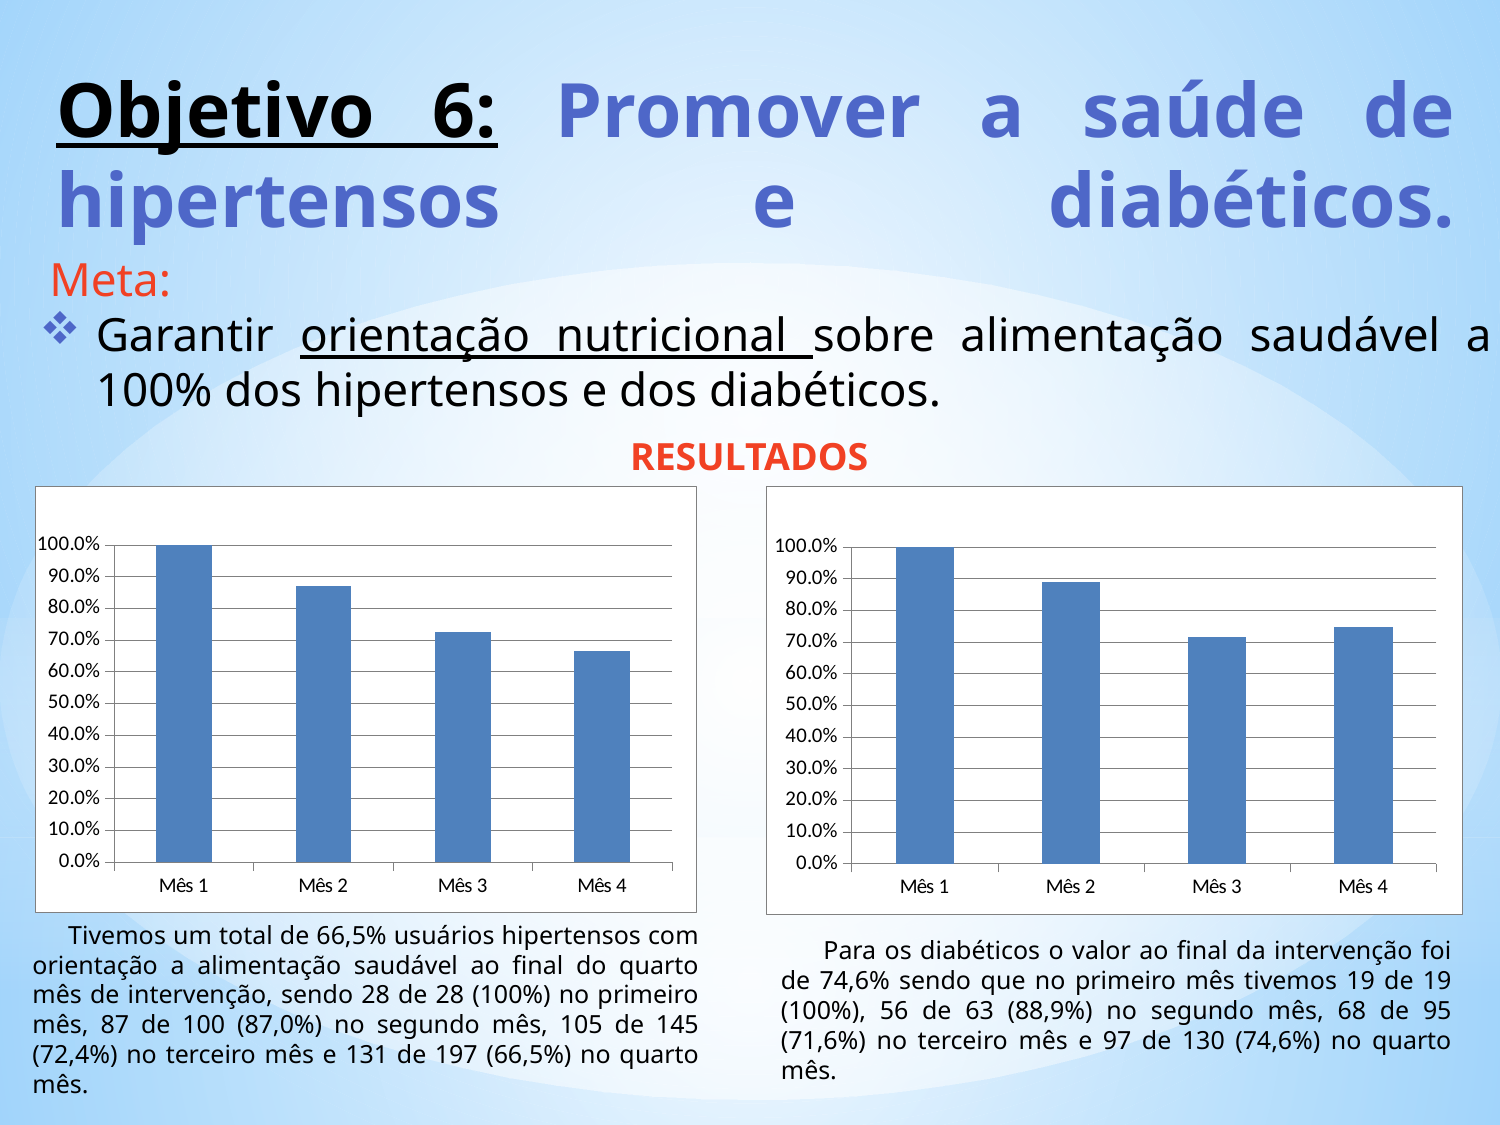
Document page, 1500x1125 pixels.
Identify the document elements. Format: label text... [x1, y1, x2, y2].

chart [765, 485, 1464, 915]
text_box Meta: Garantir orientação nutricional sobre alimentação saudável a 100% dos hipertensos e dos diabéticos. [24, 243, 1500, 424]
chart [35, 485, 698, 913]
title Objetivo 6: Promover a saúde de hipertensos e diabéticos. [41, 54, 1471, 243]
text_box Tivemos um total de 66,5% usuários hipertensos com orientação a alimentação saudável ao final do quarto mês de intervenção, sendo 28 de 28 (100%) no primeiro mês, 87 de 100 (87,0%) no segundo mês, 105 de 145 (72,4%) no terceiro mês e 131 de 197 (66,5%) no quarto mês. [17, 911, 715, 1107]
text_box Para os diabéticos o valor ao final da intervenção foi de 74,6% sendo que no primeiro mês tivemos 19 de 19 (100%), 56 de 63 (88,9%) no segundo mês, 68 de 95 (71,6%) no terceiro mês e 97 de 130 (74,6%) no quarto mês. [766, 926, 1468, 1092]
text_box RESULTADOS [615, 425, 884, 485]
